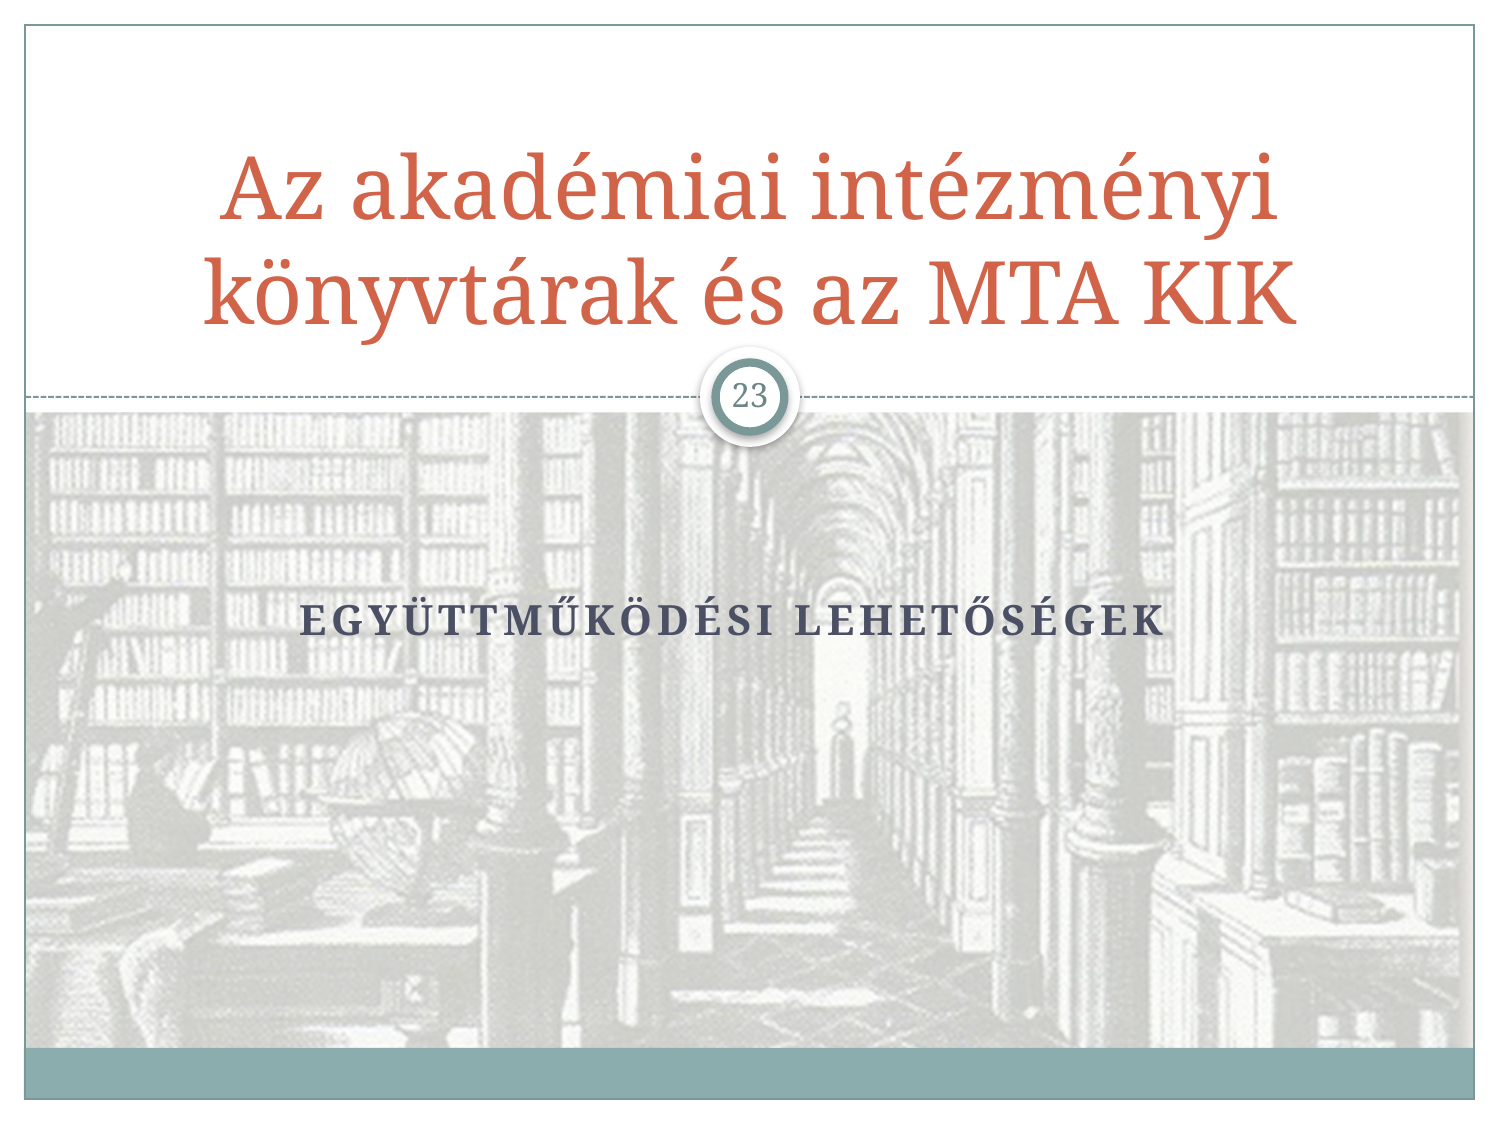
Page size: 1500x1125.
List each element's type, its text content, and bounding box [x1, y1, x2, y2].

title Az akadémiai intézményi könyvtárak és az MTA KIK [112, 62, 1388, 351]
subtitle Együttműködési lehetőségek [206, 585, 1257, 874]
slide_number 23 [712, 360, 788, 433]
